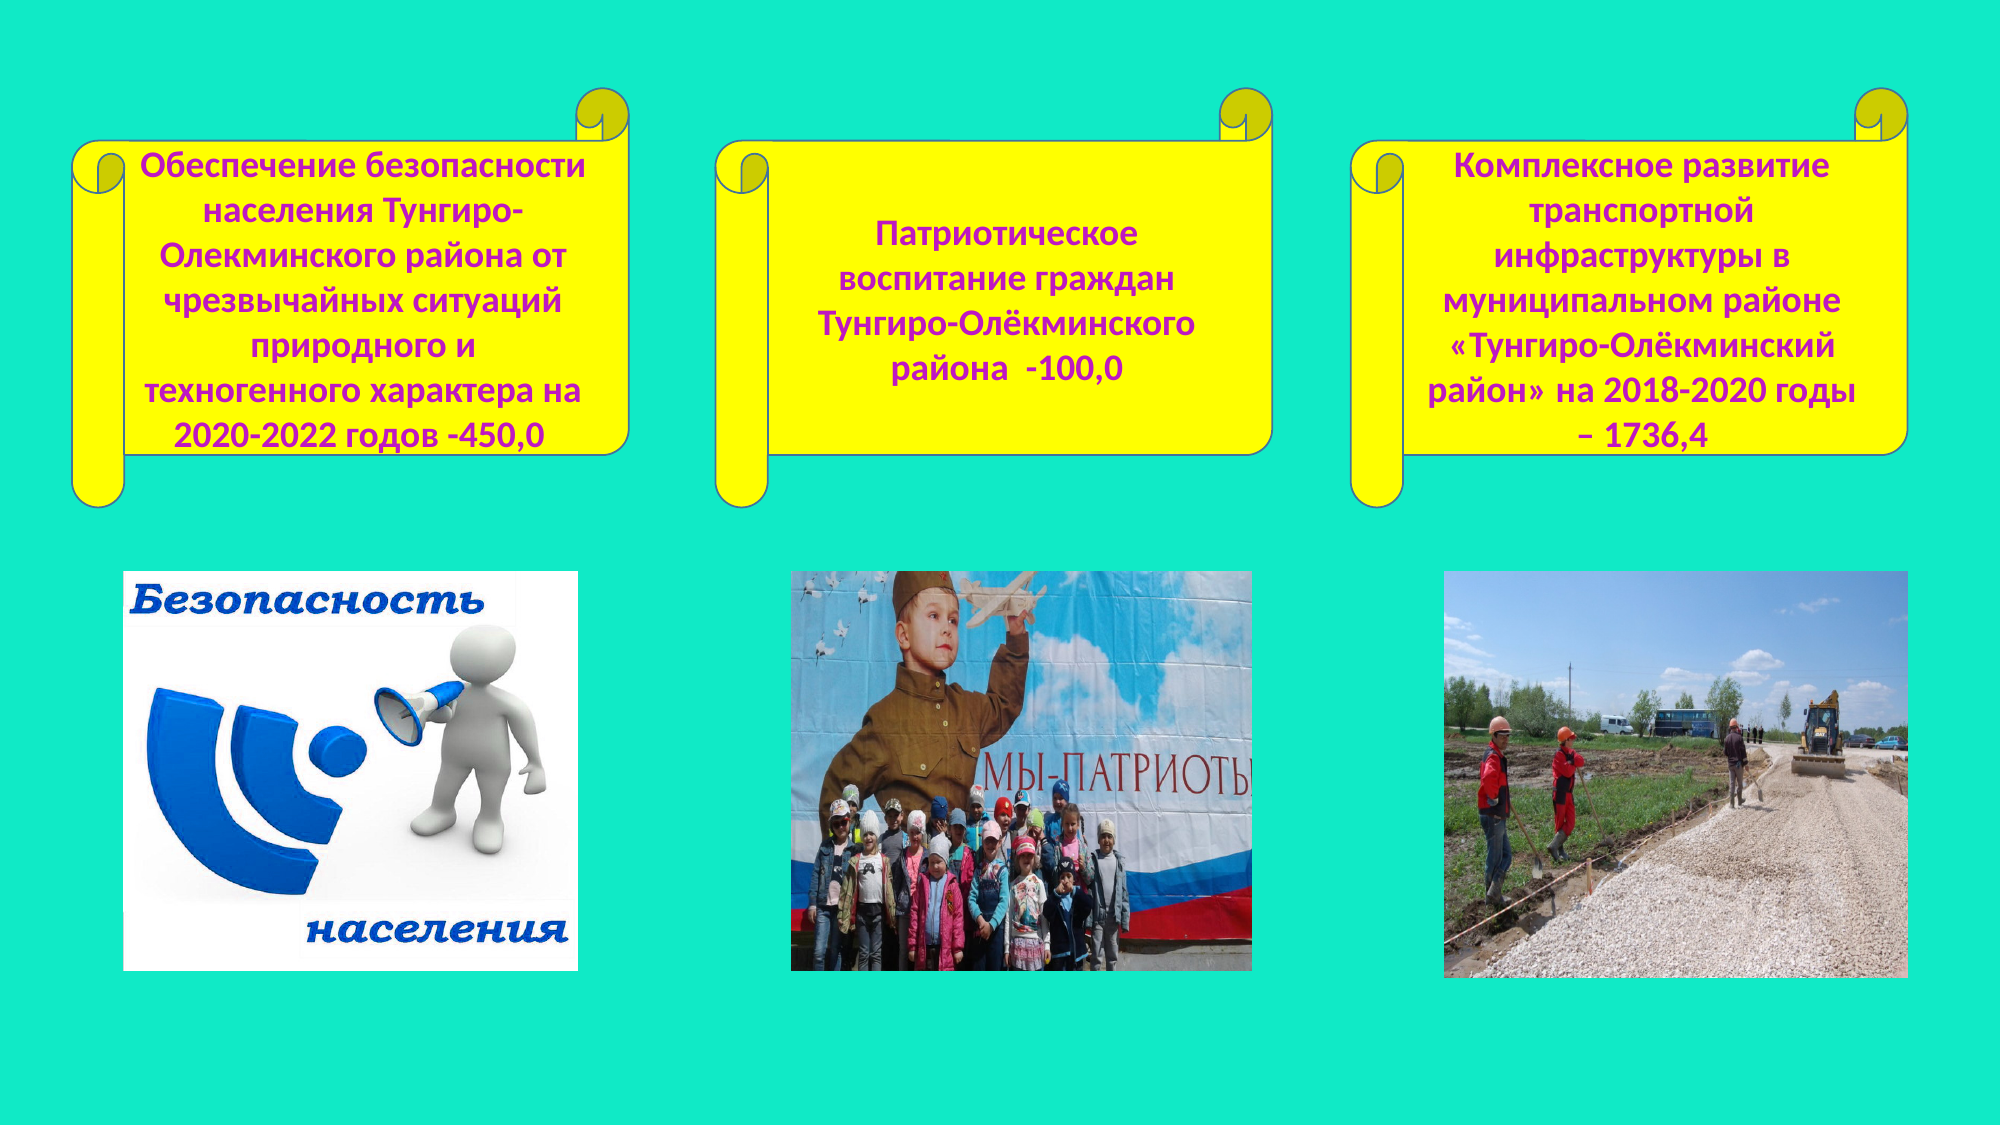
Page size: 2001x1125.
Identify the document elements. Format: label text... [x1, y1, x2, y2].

picture [1444, 570, 1908, 978]
picture [122, 570, 578, 971]
picture [790, 570, 1252, 971]
text_box Обеспечение безопасности населения Тунгиро-Олекминского района от чрезвычайных ситуаций природного и техногенного характера на 2020-2022 годов -450,0 [70, 87, 630, 509]
text_box Патриотическое воспитание граждан Тунгиро-Олёкминского района -100,0 [714, 87, 1274, 509]
text_box Комплексное развитие транспортной инфраструктуры в муниципальном районе «Тунгиро-Олёкминский район» на 2018-2020 годы – 1736,4 [1349, 87, 1909, 509]
